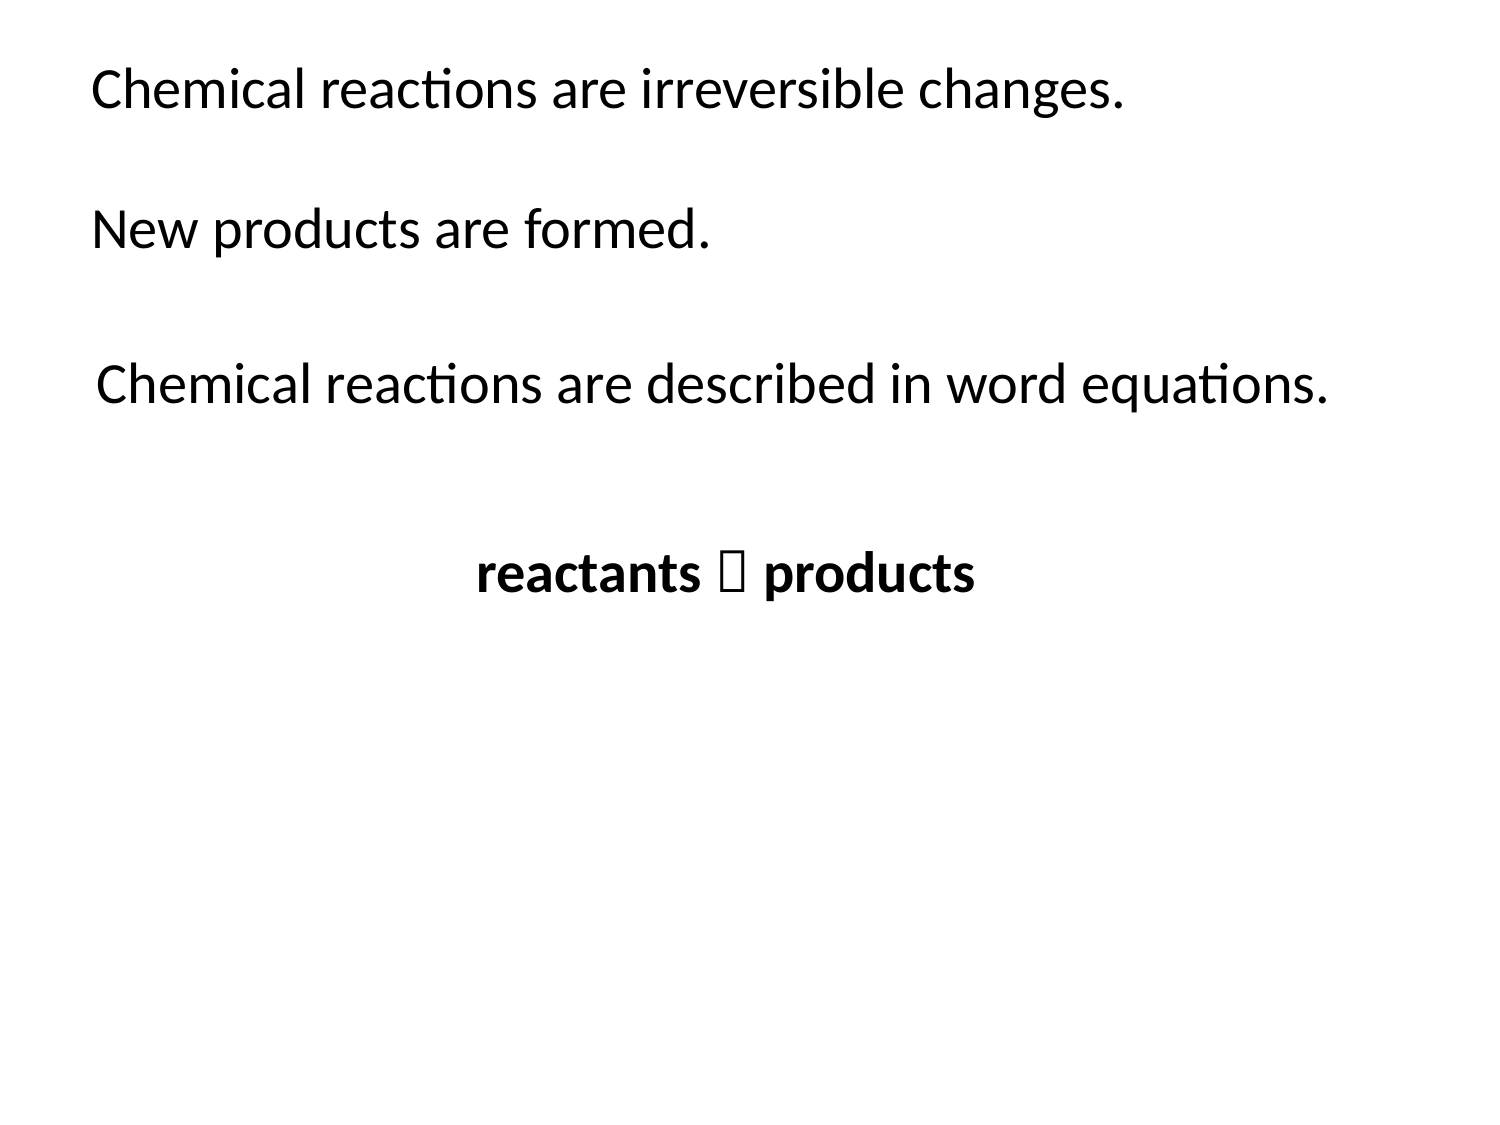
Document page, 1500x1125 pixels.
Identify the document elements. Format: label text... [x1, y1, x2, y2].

text_box reactants  products [135, 527, 1317, 612]
text_box Chemical reactions are irreversible changes. New products are formed. [76, 42, 1376, 268]
text_box Chemical reactions are described in word equations. [81, 338, 1393, 423]
